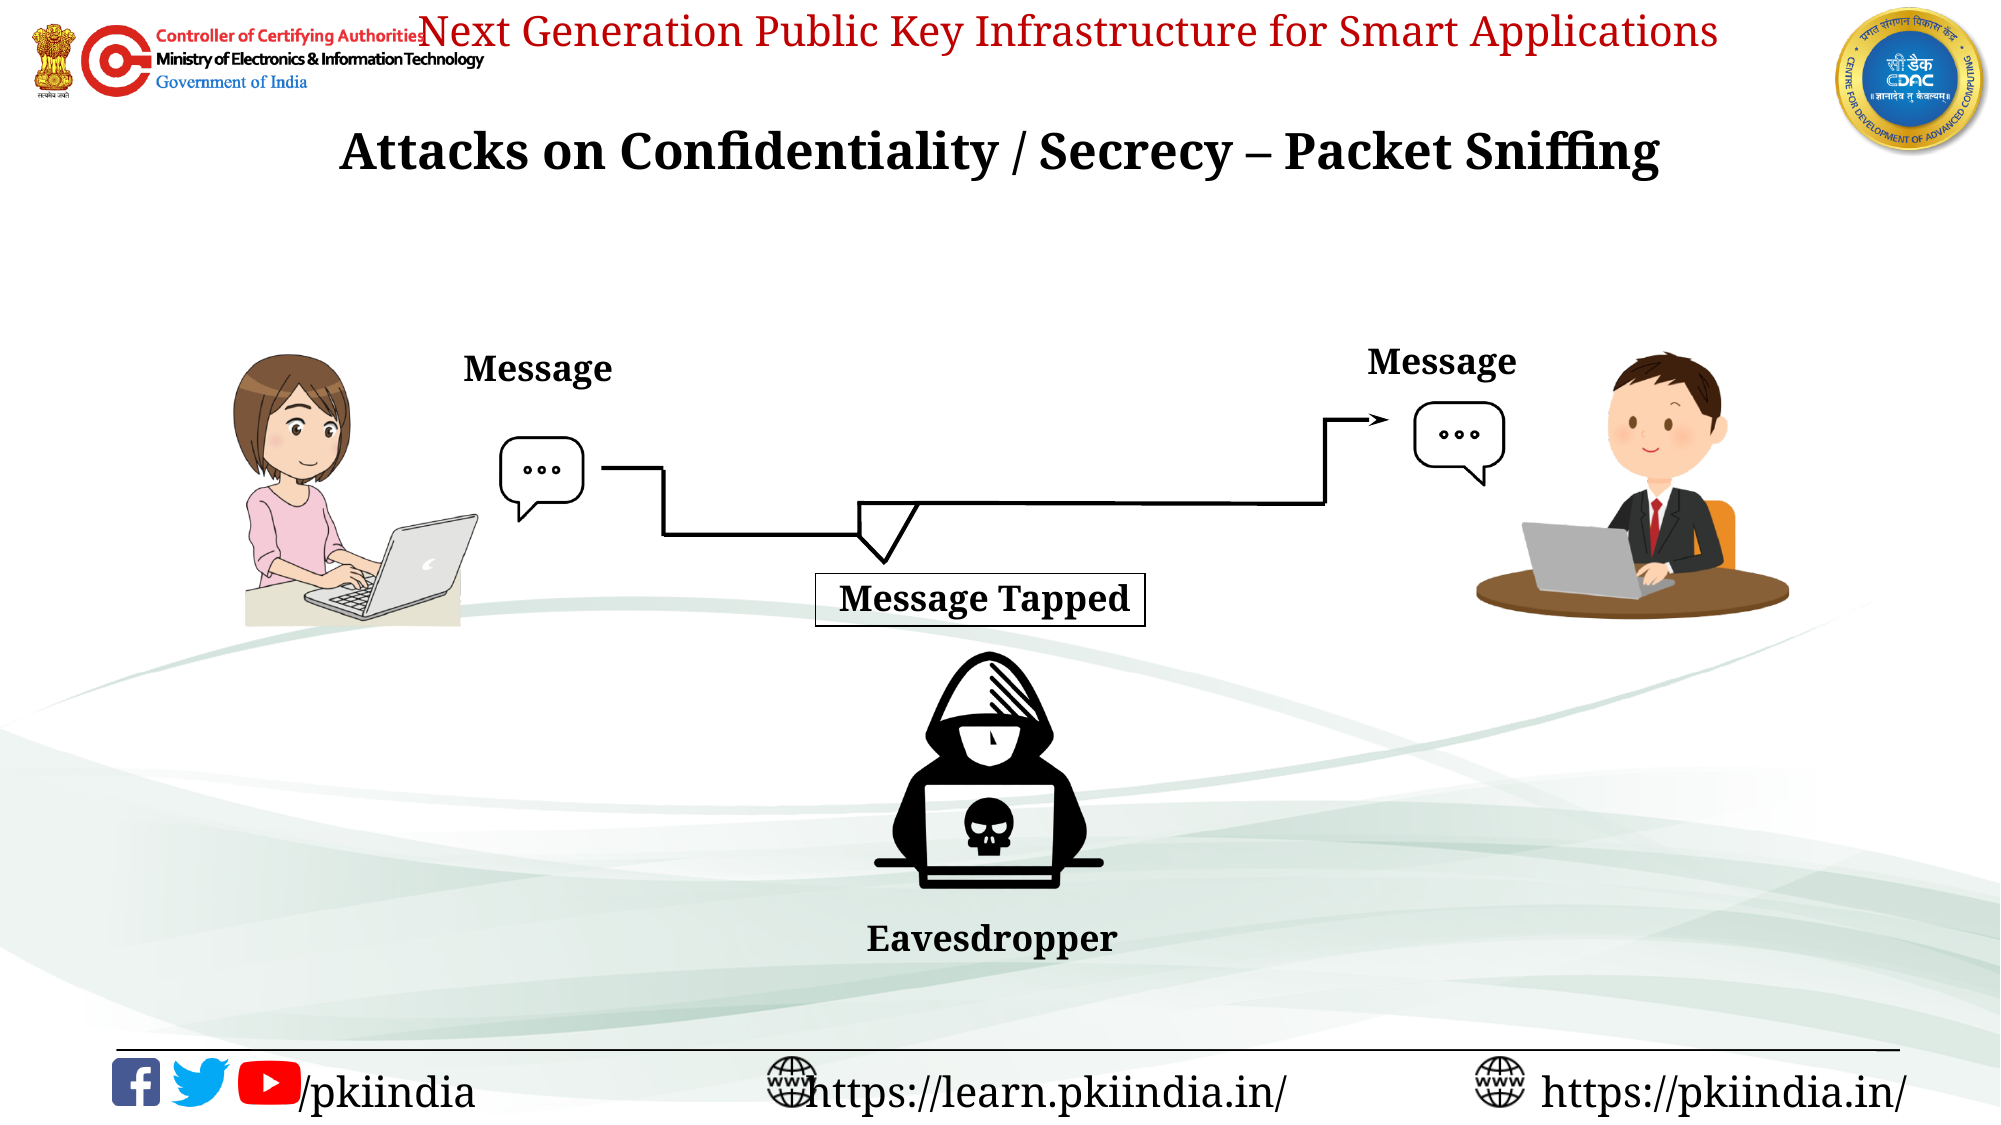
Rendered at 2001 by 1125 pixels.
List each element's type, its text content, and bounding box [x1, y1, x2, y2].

text_box Message Tapped [815, 573, 1145, 626]
picture [112, 1058, 160, 1106]
picture [1824, 0, 2000, 164]
picture [171, 1052, 230, 1112]
picture [238, 1051, 301, 1114]
picture [27, 23, 485, 98]
text_box Eavesdropper [852, 916, 1133, 967]
text_box Attacks on Confidentiality / Secrecy – Packet Sniffing [262, 85, 1738, 211]
picture [202, 339, 587, 642]
picture [1409, 335, 1798, 634]
picture [764, 1054, 820, 1110]
picture [788, 632, 1188, 907]
picture [1472, 1054, 1528, 1110]
text_box Message [511, 343, 649, 396]
text_box Message [1353, 336, 1466, 390]
text_box [1368, 413, 1390, 427]
